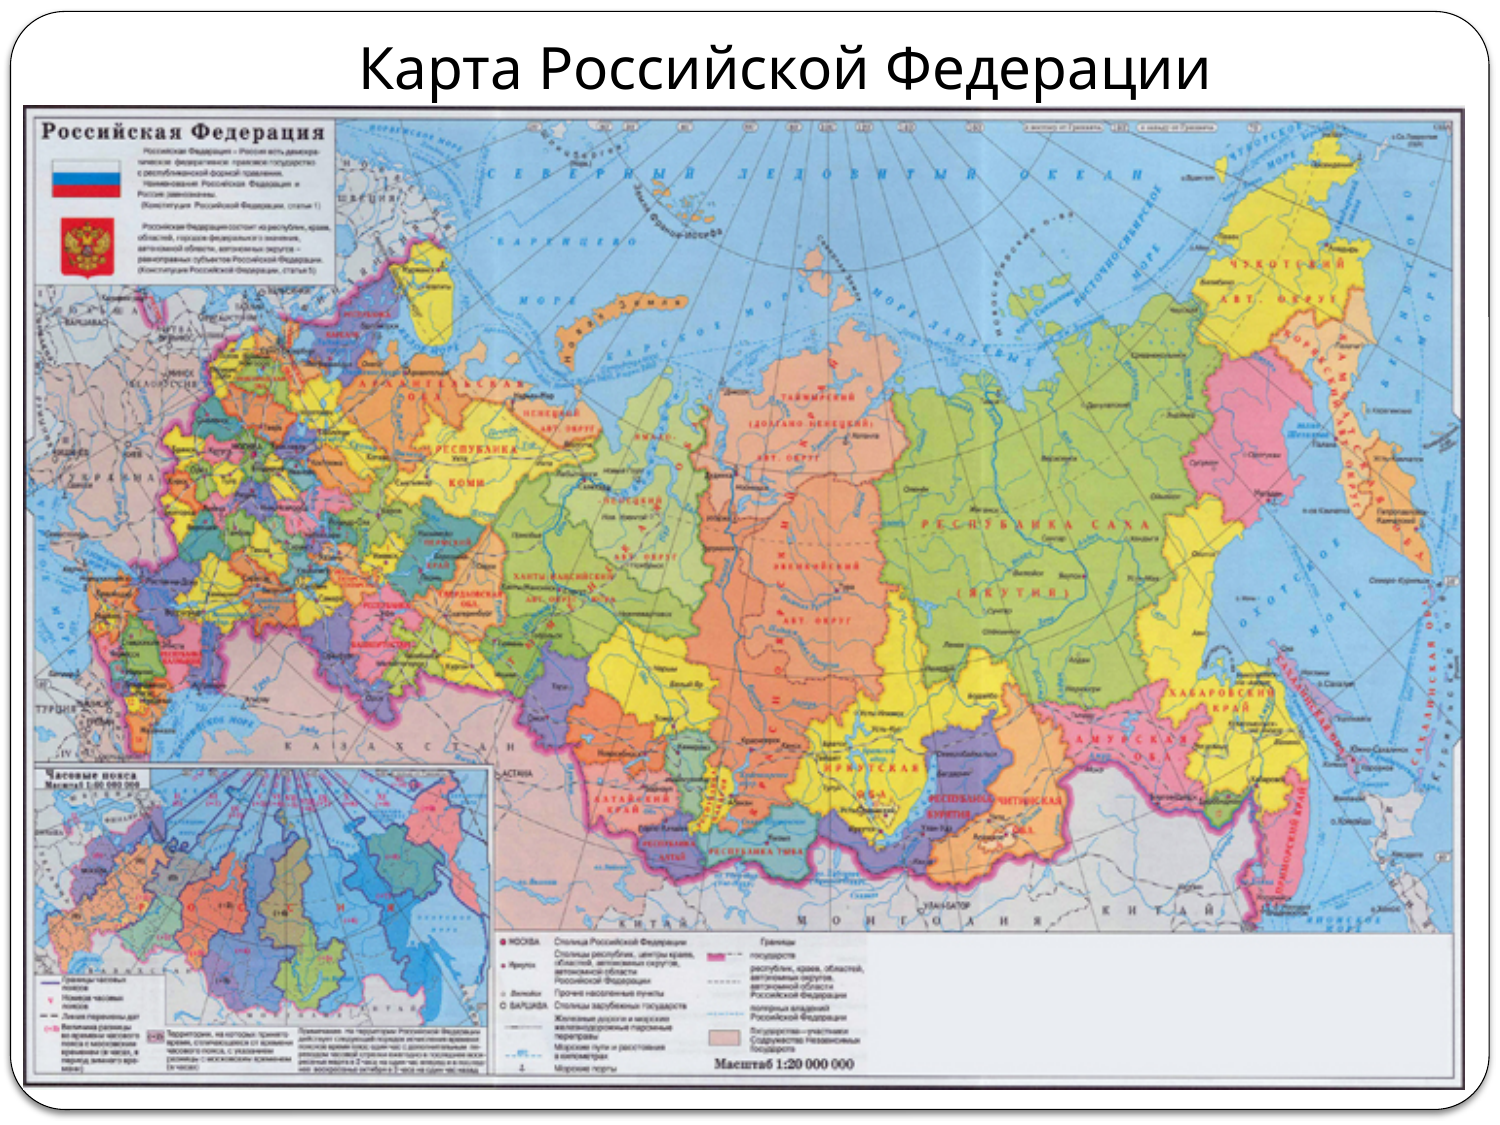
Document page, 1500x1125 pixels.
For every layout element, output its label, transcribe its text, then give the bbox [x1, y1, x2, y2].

text_box Карта Российской Федерации [281, 23, 1289, 104]
picture [23, 105, 1466, 1091]
